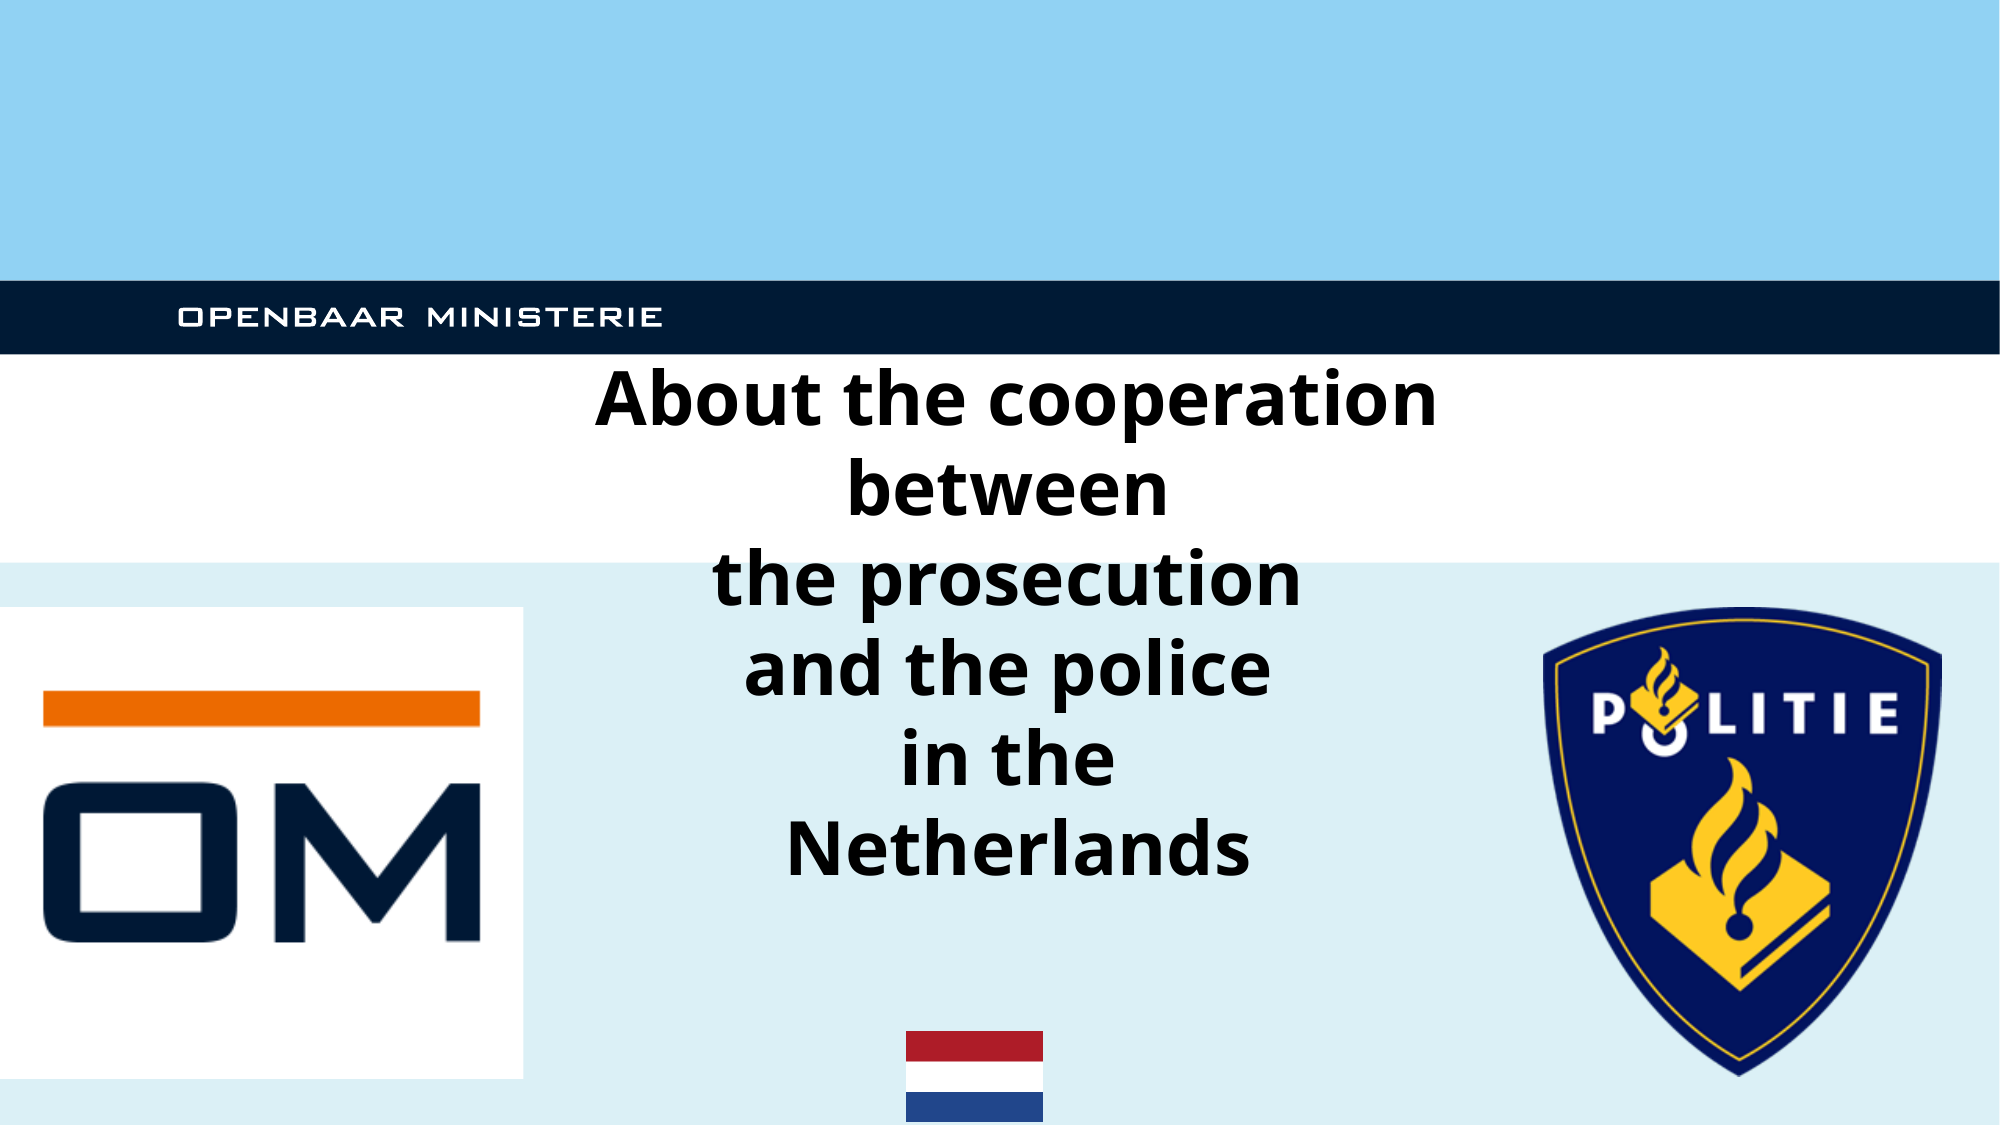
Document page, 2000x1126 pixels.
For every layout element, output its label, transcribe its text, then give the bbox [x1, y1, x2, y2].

picture [1542, 607, 1942, 1077]
title About the cooperation between the prosecution and the police in the Netherlands [492, 350, 1544, 965]
picture [905, 1031, 1043, 1123]
picture [0, 607, 524, 1079]
